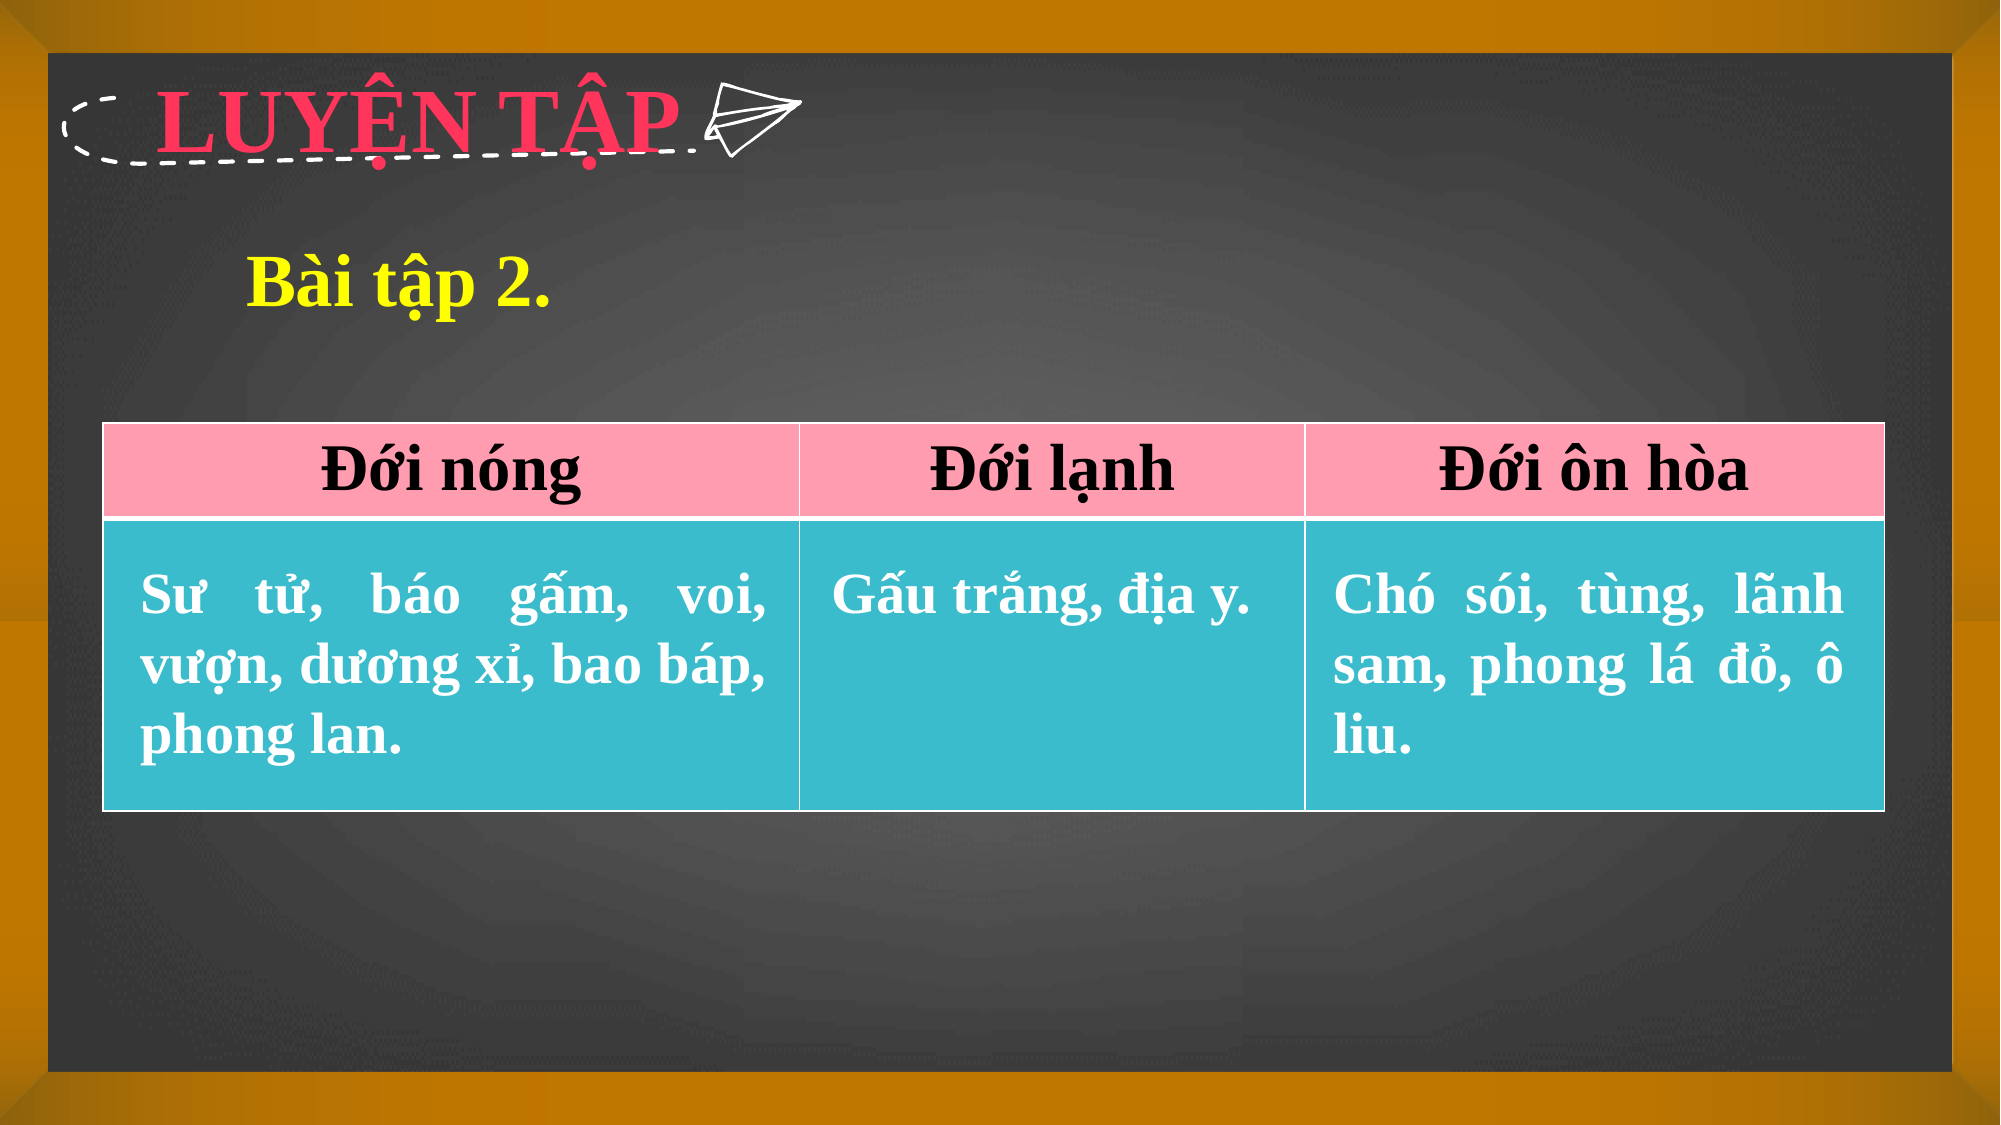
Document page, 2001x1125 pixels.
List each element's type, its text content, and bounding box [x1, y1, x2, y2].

table_header Đới lạnh [800, 424, 1304, 516]
table_cell [1306, 521, 1884, 810]
table_cell [104, 521, 799, 810]
table_cell [800, 521, 1304, 810]
text_box Gấu trắng, địa y. [816, 547, 1267, 633]
table_header Đới nóng [104, 424, 799, 516]
text_box Bài tập 2. [231, 224, 587, 329]
picture [0, 0, 2000, 1125]
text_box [63, 53, 803, 180]
table_header Đới ôn hòa [1306, 424, 1884, 516]
text_box Chó sói, tùng, lãnh sam, phong lá đỏ, ô liu. [1318, 547, 1861, 773]
text_box Sư tử, báo gấm, voi, vượn, dương xỉ, bao báp, phong lan. [125, 547, 782, 773]
